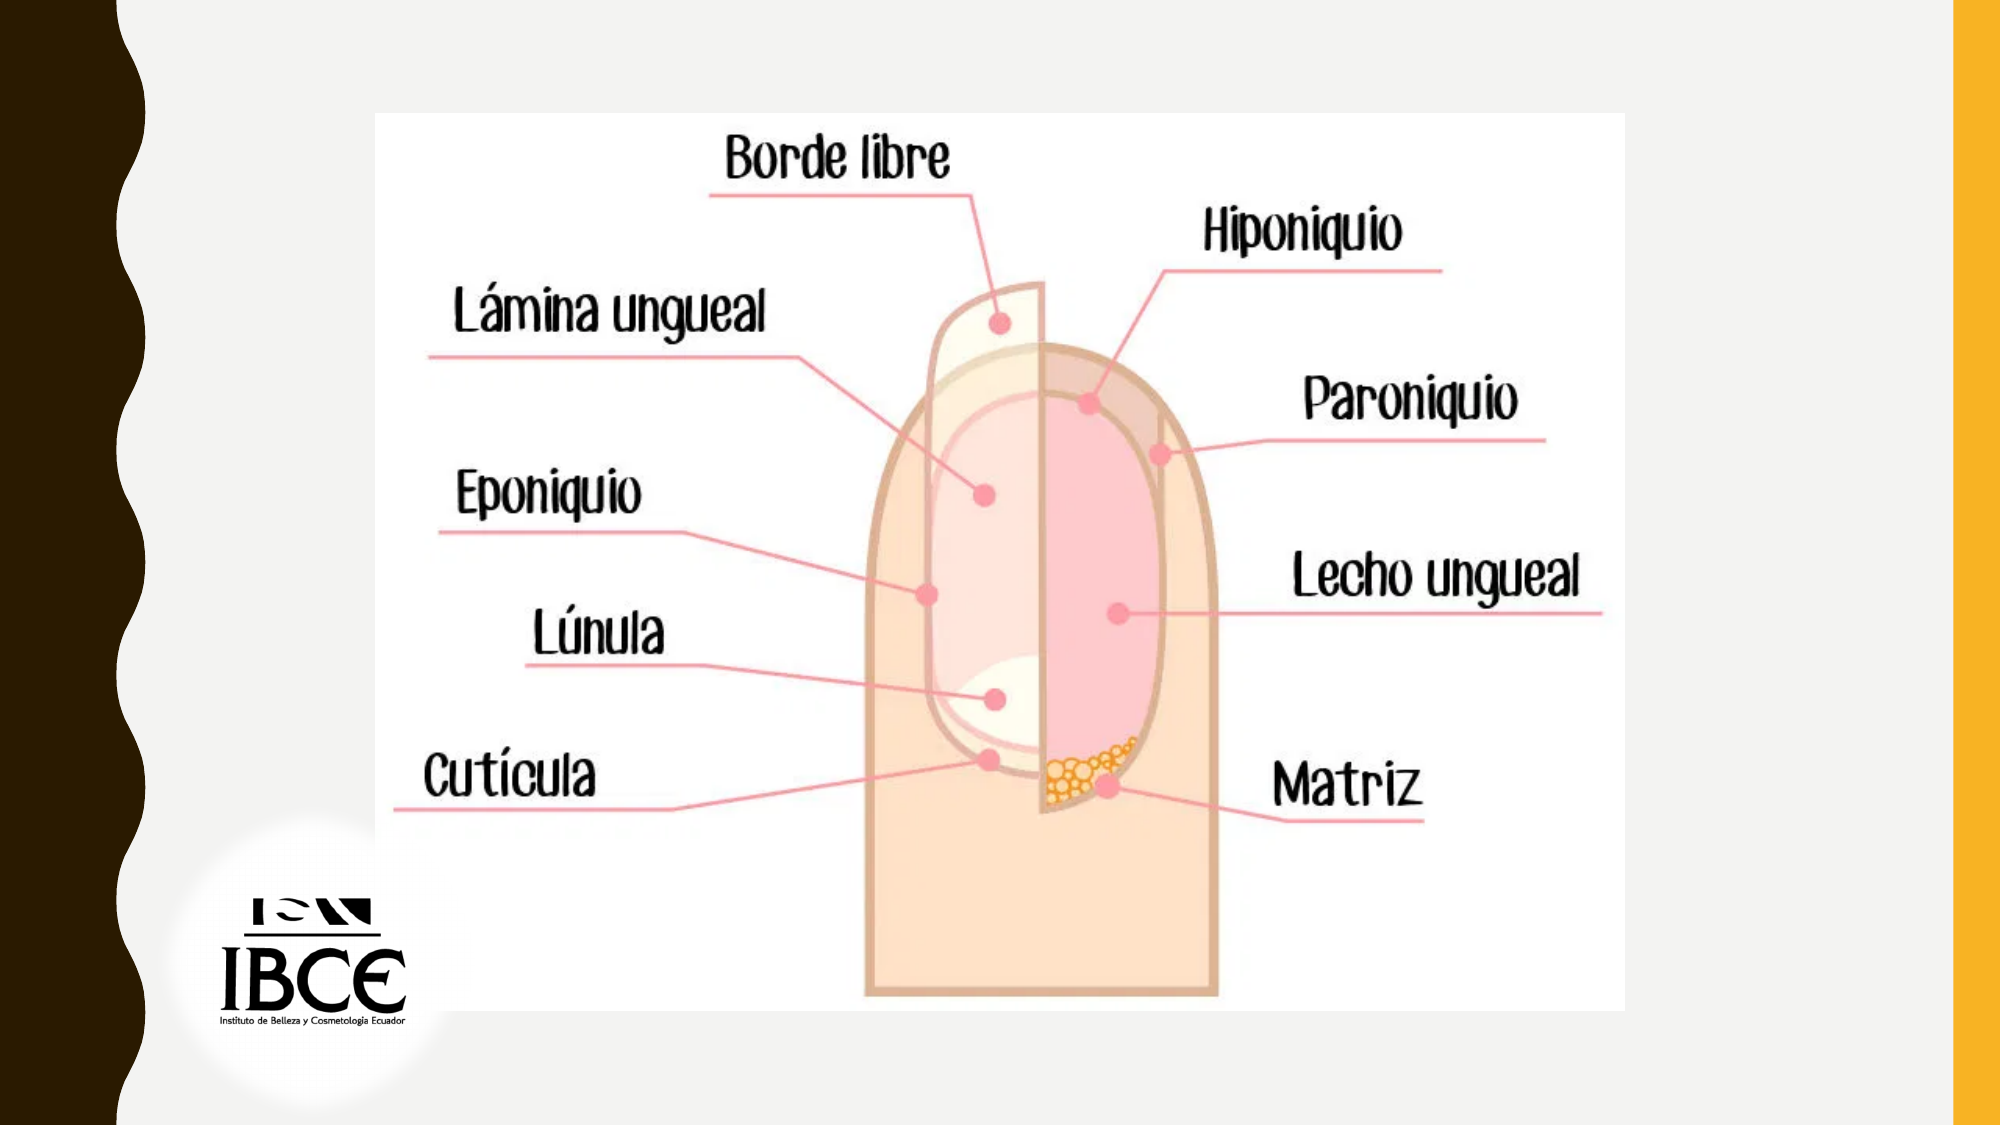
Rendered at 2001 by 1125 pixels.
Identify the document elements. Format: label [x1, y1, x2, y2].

picture [149, 113, 1625, 1125]
